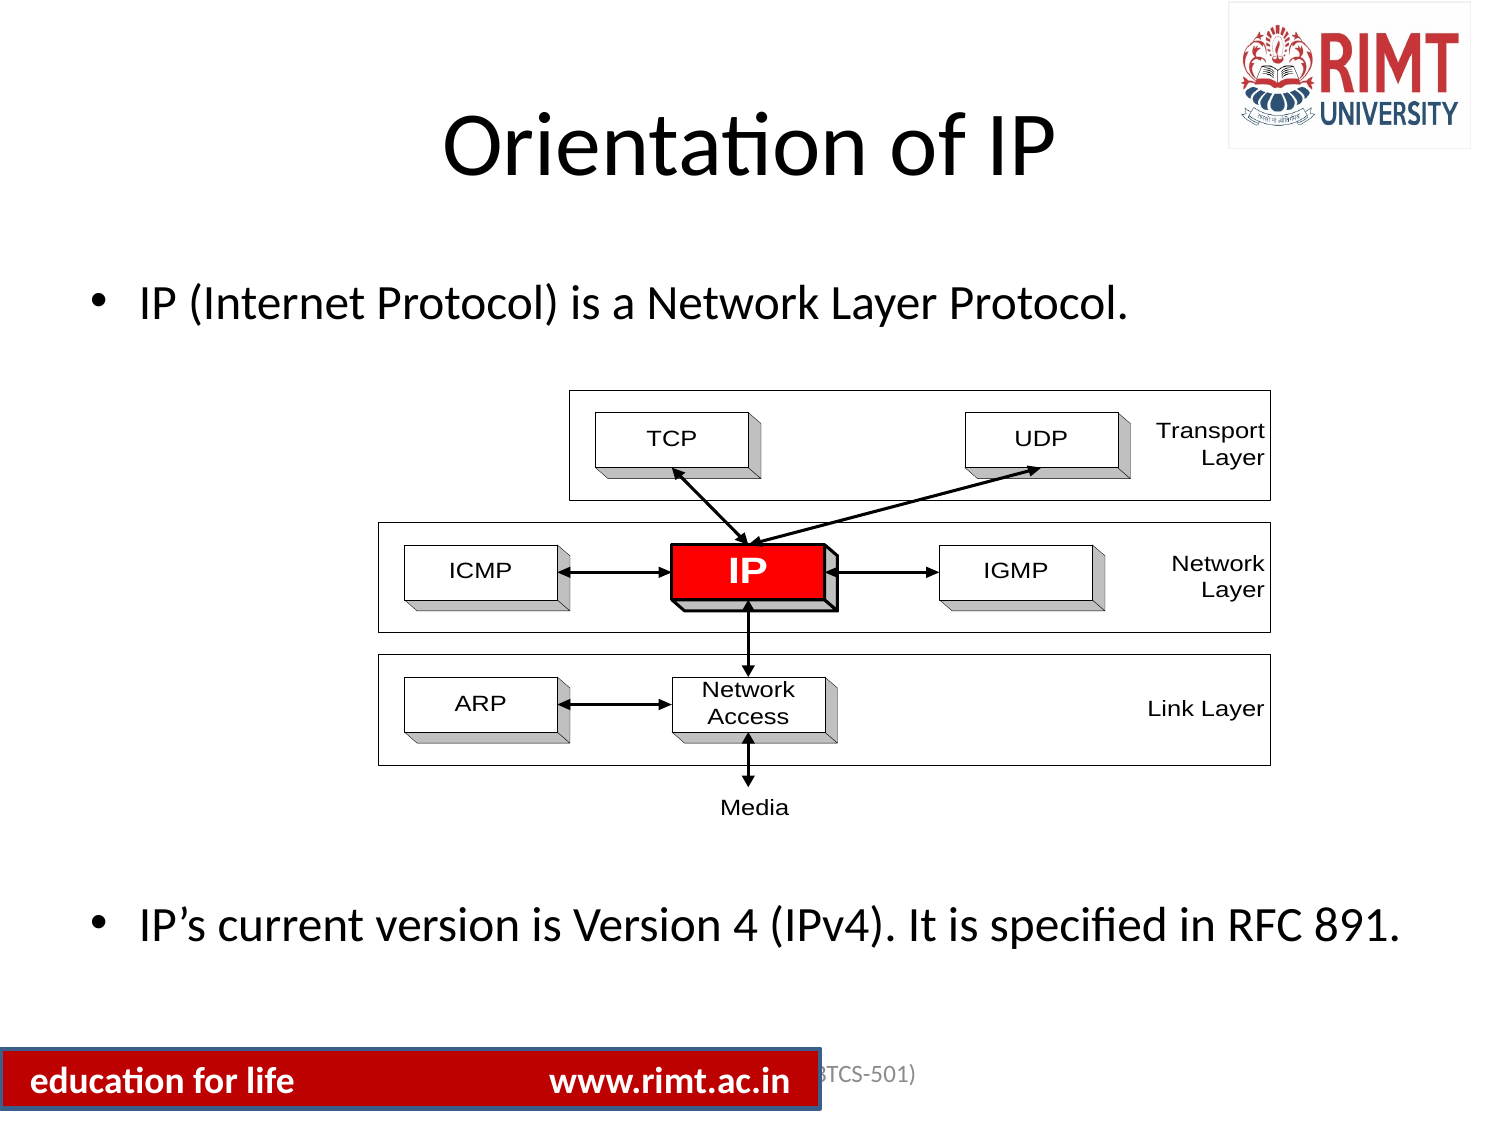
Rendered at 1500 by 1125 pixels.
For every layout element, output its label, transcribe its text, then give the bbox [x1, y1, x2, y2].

text_box education for life www.rimt.ac.in [0, 1047, 822, 1111]
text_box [362, 374, 1313, 835]
picture [1227, 1, 1471, 149]
title Orientation of IP [75, 45, 1425, 233]
list IP (Internet Protocol) is a Network Layer Protocol. IP’s current version is Version 4 (IPv4). It is specified in RFC 891. [75, 262, 1425, 1005]
footer computer networks II (BTCS-501) [512, 1042, 988, 1103]
